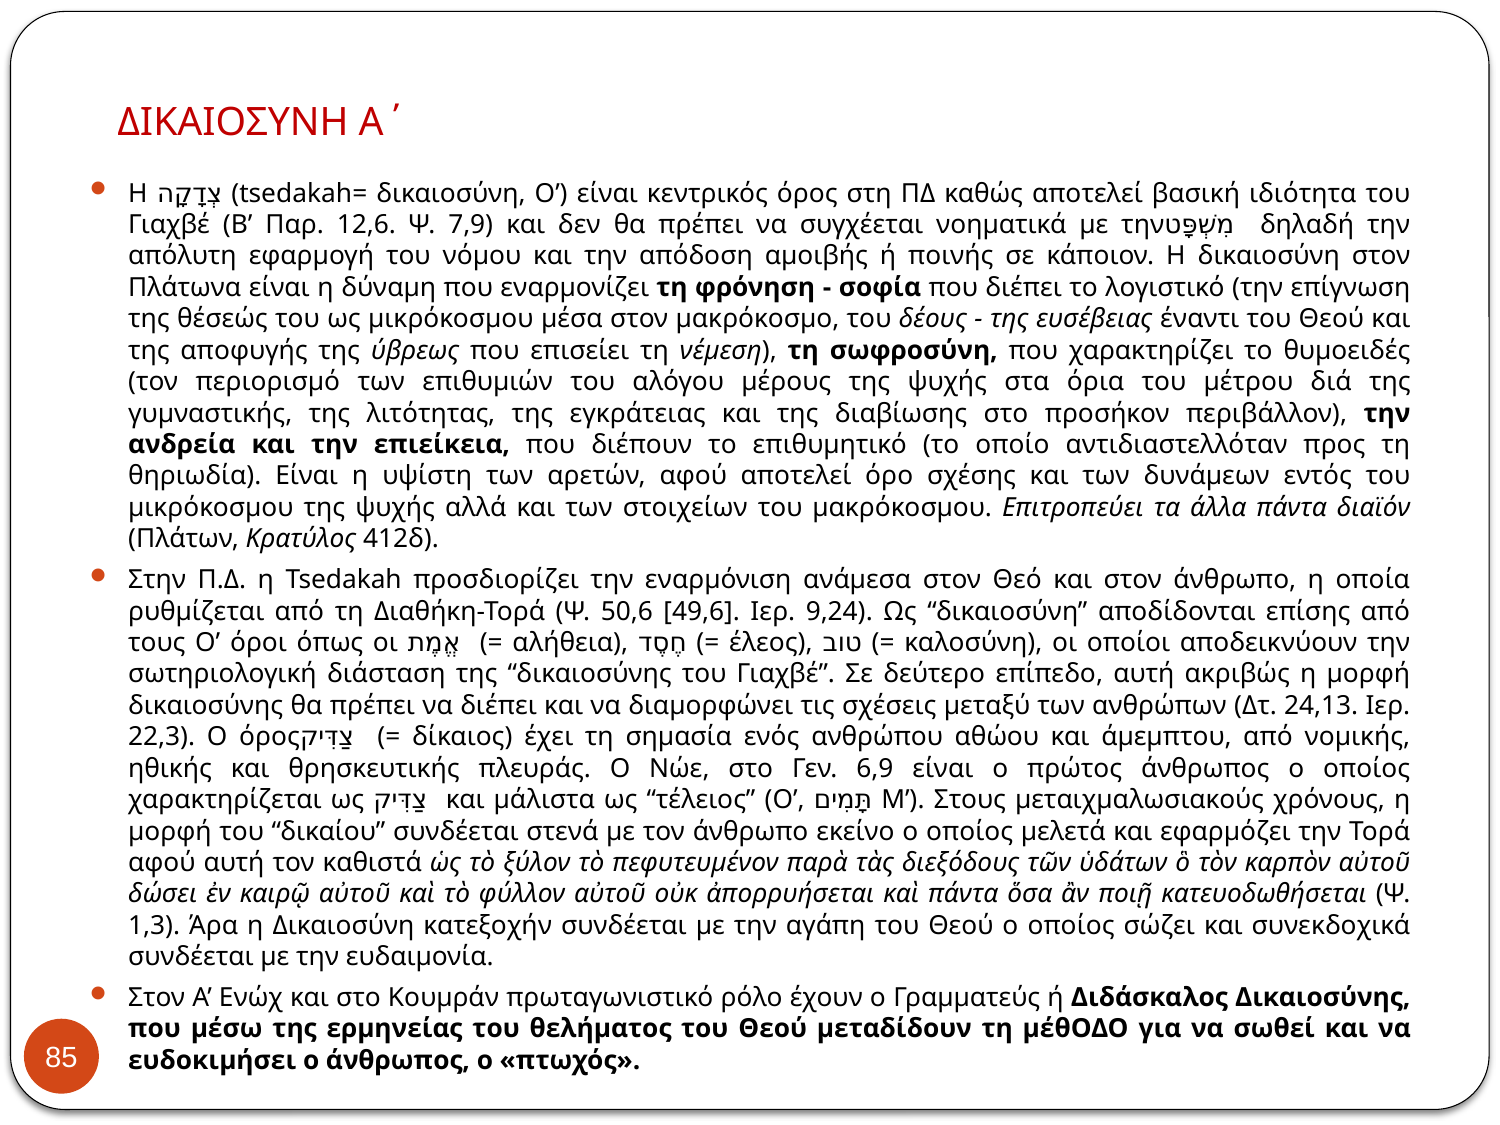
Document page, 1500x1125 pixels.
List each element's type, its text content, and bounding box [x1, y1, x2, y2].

slide_number 85 [23, 1018, 99, 1094]
list Η צְדָקָה (tsedakah= δικαιοσύνη, Ο’) είναι κεντρικός όρος στη ΠΔ καθώς αποτελεί βασική ιδιότητα του Γιαχβέ (Β’ Παρ. 12,6. Ψ. 7,9) και δεν θα πρέπει να συγχέεται νοηματικά με τηνמִשְׁפָּט δηλαδή την απόλυτη εφαρμογή του νόμου και την απόδοση αμοιβής ή ποινής σε κάποιον. Η δικαιοσύνη στον Πλάτωνα είναι η δύναμη που εναρμονίζει τη φρόνηση - σοφία που διέπει το λογιστικό (την επίγνωση της θέσεώς του ως μικρόκοσμου μέσα στον μακρόκοσμο, του δέους - της ευσέβειας έναντι του Θεού και της αποφυγής της ύβρεως που επισείει τη νέμεση), τη σωφροσύνη, που χαρακτηρίζει το θυμοειδές (τον περιορισμό των επιθυμιών του αλόγου μέρους της ψυχής στα όρια του μέτρου διά της γυμναστικής, της λιτότητας, της εγκράτειας και της διαβίωσης στο προσήκον περιβάλλον), την ανδρεία και την επιείκεια, που διέπουν το επιθυμητικό (το οποίο αντιδιαστελλόταν προς τη θηριωδία). Είναι η υψίστη των αρετών, αφού αποτελεί όρο σχέσης και των δυνάμεων εντός του μικρόκοσμου της ψυχής αλλά και των στοιχείων του μακρόκοσμου. Επιτροπεύει τα άλλα πάντα διαϊόν (Πλάτων, Κρατύλος 412δ). Στην Π.Δ. η Tsedakah προσδιορίζει την εναρμόνιση ανάμεσα στον Θεό και στον άνθρωπο, η οποία ρυθμίζεται από τη Διαθήκη-Τορά (Ψ. 50,6 [49,6]. Ιερ. 9,24). Ως “δικαιοσύνη” αποδίδονται επίσης από τους Ο’ όροι όπως οι אֱמֶת (= αλήθεια), חֶסֶד (= έλεος), טוב (= καλοσύνη), οι οποίοι αποδεικνύουν την σωτηριολογική διάσταση της “δικαιοσύνης του Γιαχβέ”. Σε δεύτερο επίπεδο, αυτή ακριβώς η μορφή δικαιοσύνης θα πρέπει να διέπει και να διαμορφώνει τις σχέσεις μεταξύ των ανθρώπων (Δτ. 24,13. Ιερ. 22,3). Ο όροςצַדִּיק (= δίκαιος) έχει τη σημασία ενός ανθρώπου αθώου και άμεμπτου, από νομικής, ηθικής και θρησκευτικής πλευράς. Ο Νώε, στο Γεν. 6,9 είναι ο πρώτος άνθρωπος ο οποίος χαρακτηρίζεται ως צַדִּיק και μάλιστα ως “τέλειος” (Ο’, תָּמִים Μ’). Στους μεταιχμαλωσιακούς χρόνους, η μορφή του “δικαίου” συνδέεται στενά με τον άνθρωπο εκείνο ο οποίος μελετά και εφαρμόζει την Τορά αφού αυτή τον καθιστά ὡς τὸ ξύλον τὸ πεφυτευμένον παρὰ τὰς διεξόδους τῶν ὑδάτων ὃ τὸν καρπὸν αὐτοῦ δώσει ἐν καιρῷ αὐτοῦ καὶ τὸ φύλλον αὐτοῦ οὐκ ἀπορρυήσεται καὶ πάντα ὅσα ἂν ποιῇ κατευοδωθήσεται (Ψ. 1,3). Άρα η Δικαιοσύνη κατεξοχήν συνδέεται με την αγάπη του Θεού ο οποίος σώζει και συνεκδοχικά συνδέεται με την ευδαιμονία. Στον Α’ Ενώχ και στο Κουμράν πρωταγωνιστικό ρόλο έχουν ο Γραμματεύς ή Διδάσκαλος Δικαιοσύνης, που μέσω της ερμηνείας του θελήματος του Θεού μεταδίδουν τη μέθΟΔΟ για να σωθεί και να ευδοκιμήσει ο άνθρωπος, ο «πτωχός». [75, 168, 1425, 1088]
title ΔΙΚΑΙΟΣΥΝΗ Α΄ [102, 87, 1425, 158]
